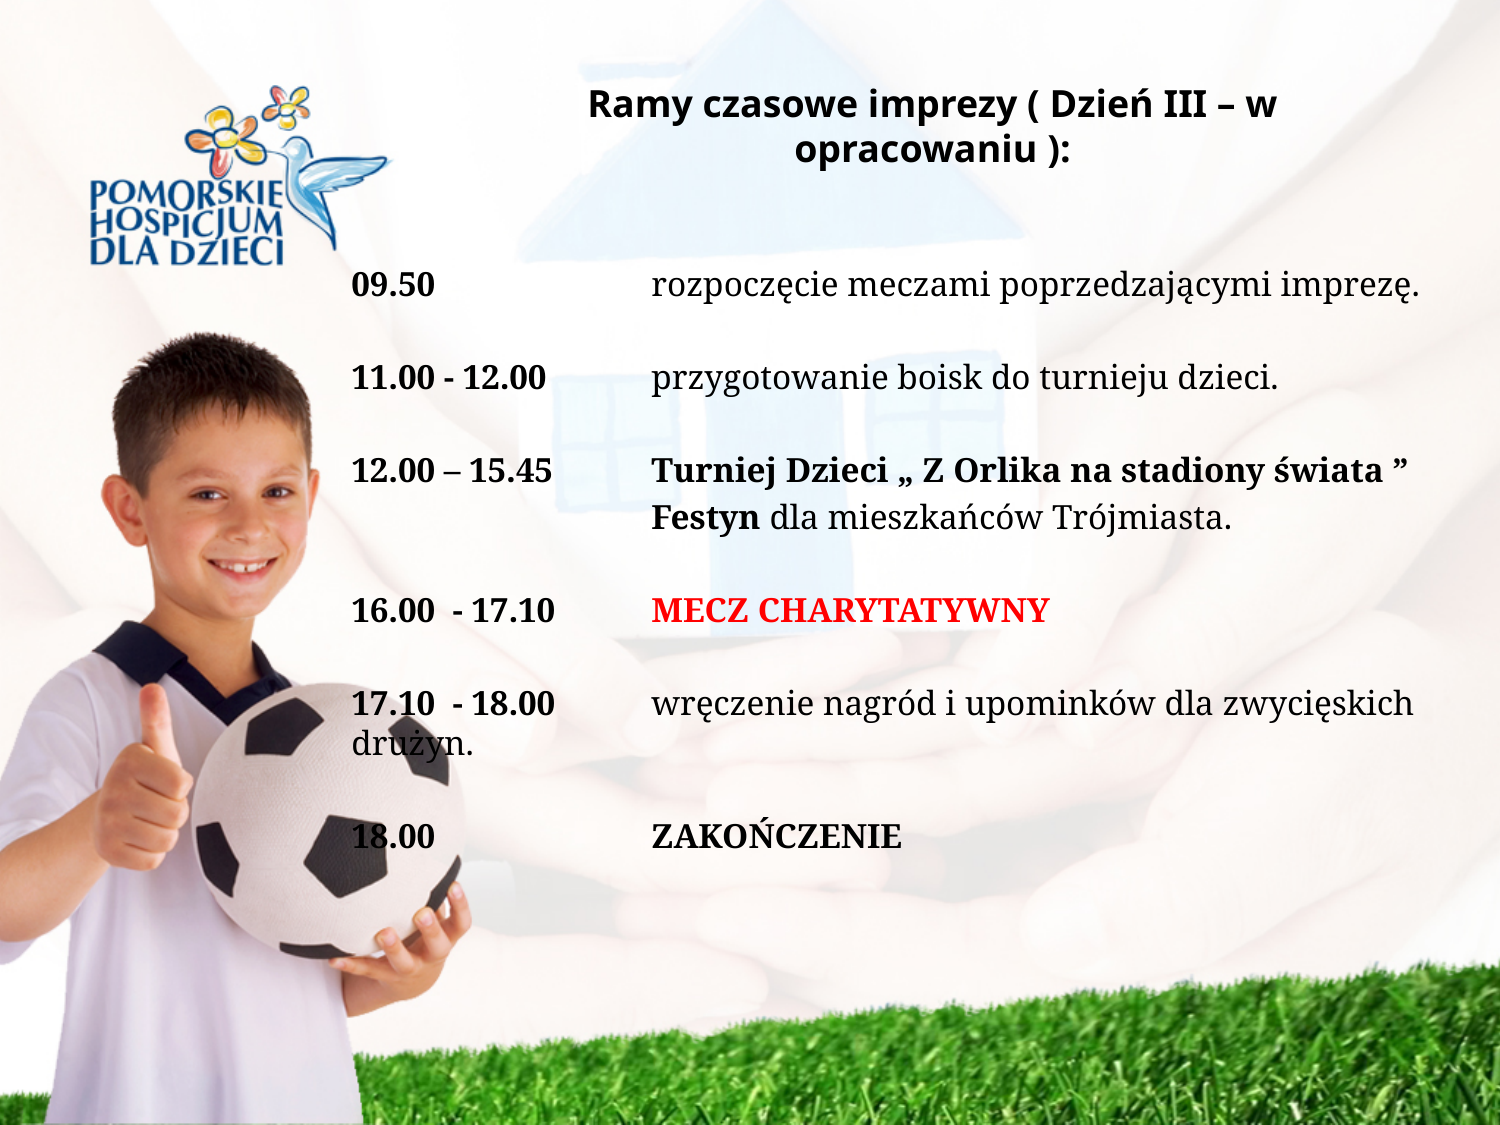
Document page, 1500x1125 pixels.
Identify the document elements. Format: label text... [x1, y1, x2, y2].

subtitle 09.50 rozpoczęcie meczami poprzedzającymi imprezę. 11.00 - 12.00 przygotowanie boisk do turnieju dzieci. 12.00 – 15.45 Turniej Dzieci „ Z Orlika na stadiony świata ” Festyn dla mieszkańców Trójmiasta. 16.00 - 17.10 MECZ CHARYTATYWNY 17.10 - 18.00 wręczenie nagród i upominków dla zwycięskich drużyn. 18.00 ZAKOŃCZENIE [336, 255, 1448, 926]
title Ramy czasowe imprezy ( Dzień III – w opracowaniu ): [466, 77, 1400, 173]
picture [0, 0, 1500, 1125]
